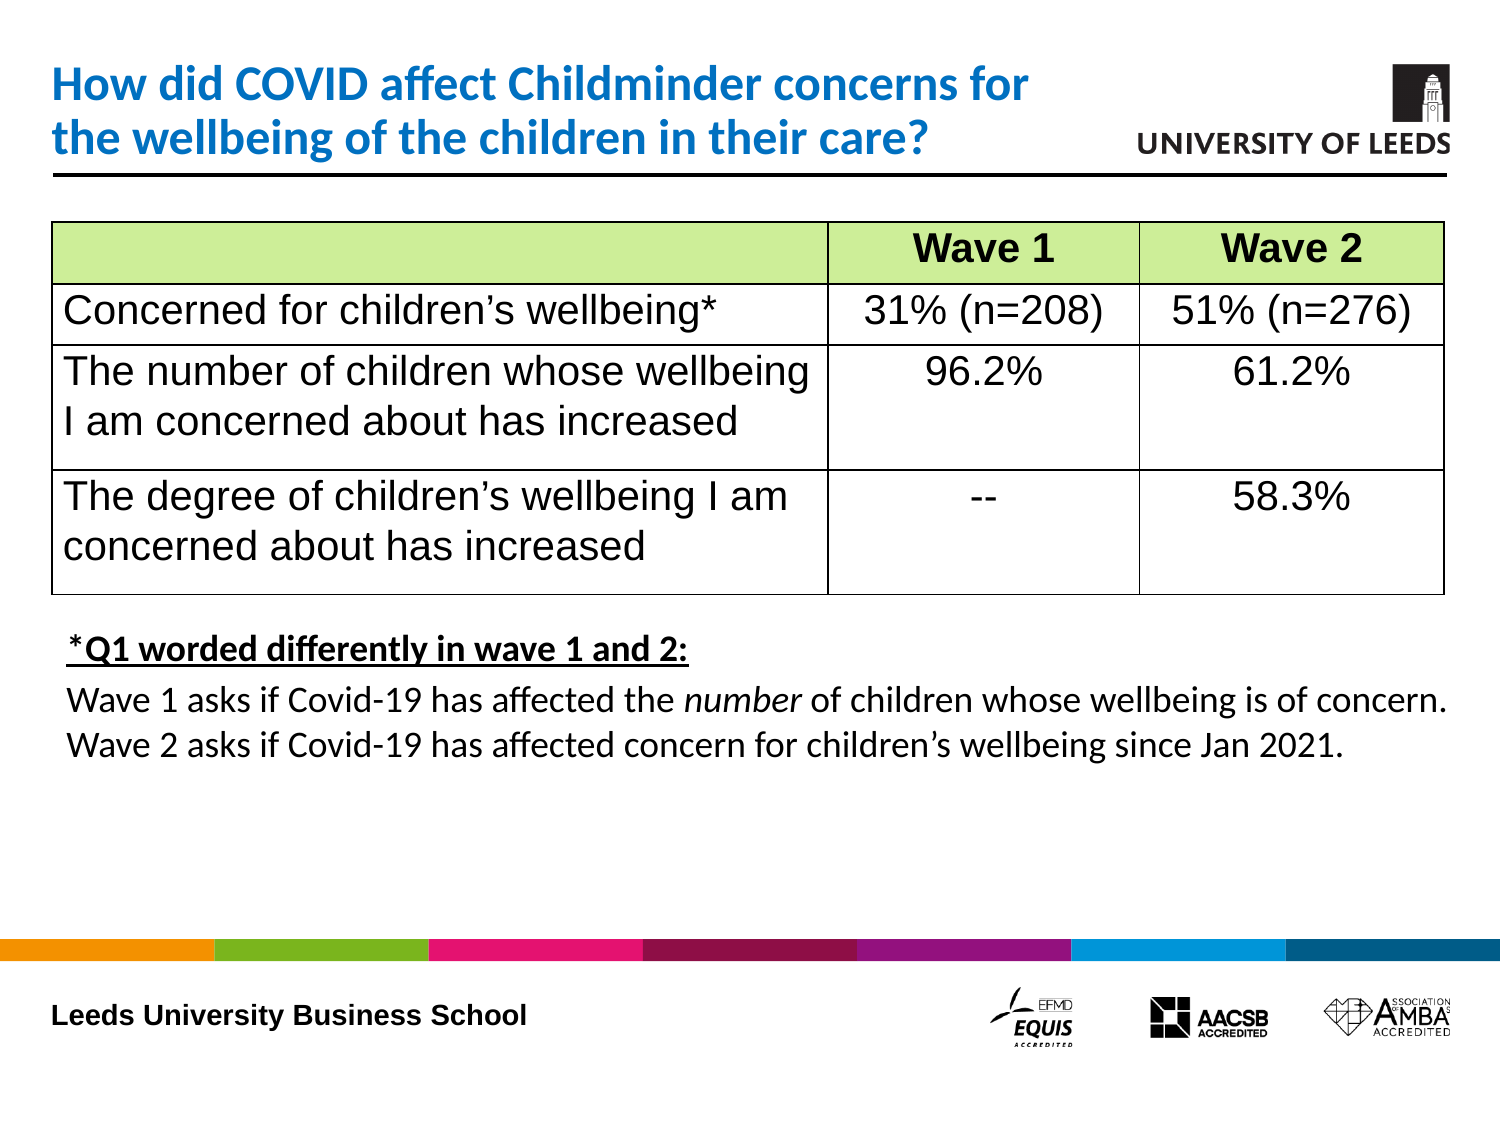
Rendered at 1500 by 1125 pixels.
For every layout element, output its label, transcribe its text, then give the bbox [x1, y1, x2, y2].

text_box *Q1 worded differently in wave 1 and 2: Wave 1 asks if Covid-19 has affected the number of children whose wellbeing is of concern. Wave 2 asks if Covid-19 has affected concern for children’s wellbeing since Jan 2021. [51, 616, 1482, 773]
table_cell 51% (n=276) [1140, 285, 1443, 344]
table_cell 96.2% [829, 346, 1139, 469]
table_cell 58.3% [1140, 471, 1443, 594]
table_header [53, 223, 827, 283]
table_cell -- [829, 471, 1139, 594]
picture [990, 987, 1450, 1047]
table_cell 31% (n=208) [829, 285, 1139, 344]
table_cell 61.2% [1140, 346, 1443, 469]
table_header Wave 1 [829, 223, 1139, 283]
title How did COVID affect Childminder concerns for the wellbeing of the children in their care? [51, 35, 1111, 166]
table_header Wave 2 [1140, 223, 1443, 283]
table_cell The degree of children’s wellbeing I am concerned about has increased [53, 471, 827, 594]
table_cell The number of children whose wellbeing I am concerned about has increased [53, 346, 827, 469]
table_cell Concerned for children’s wellbeing* [53, 285, 827, 344]
